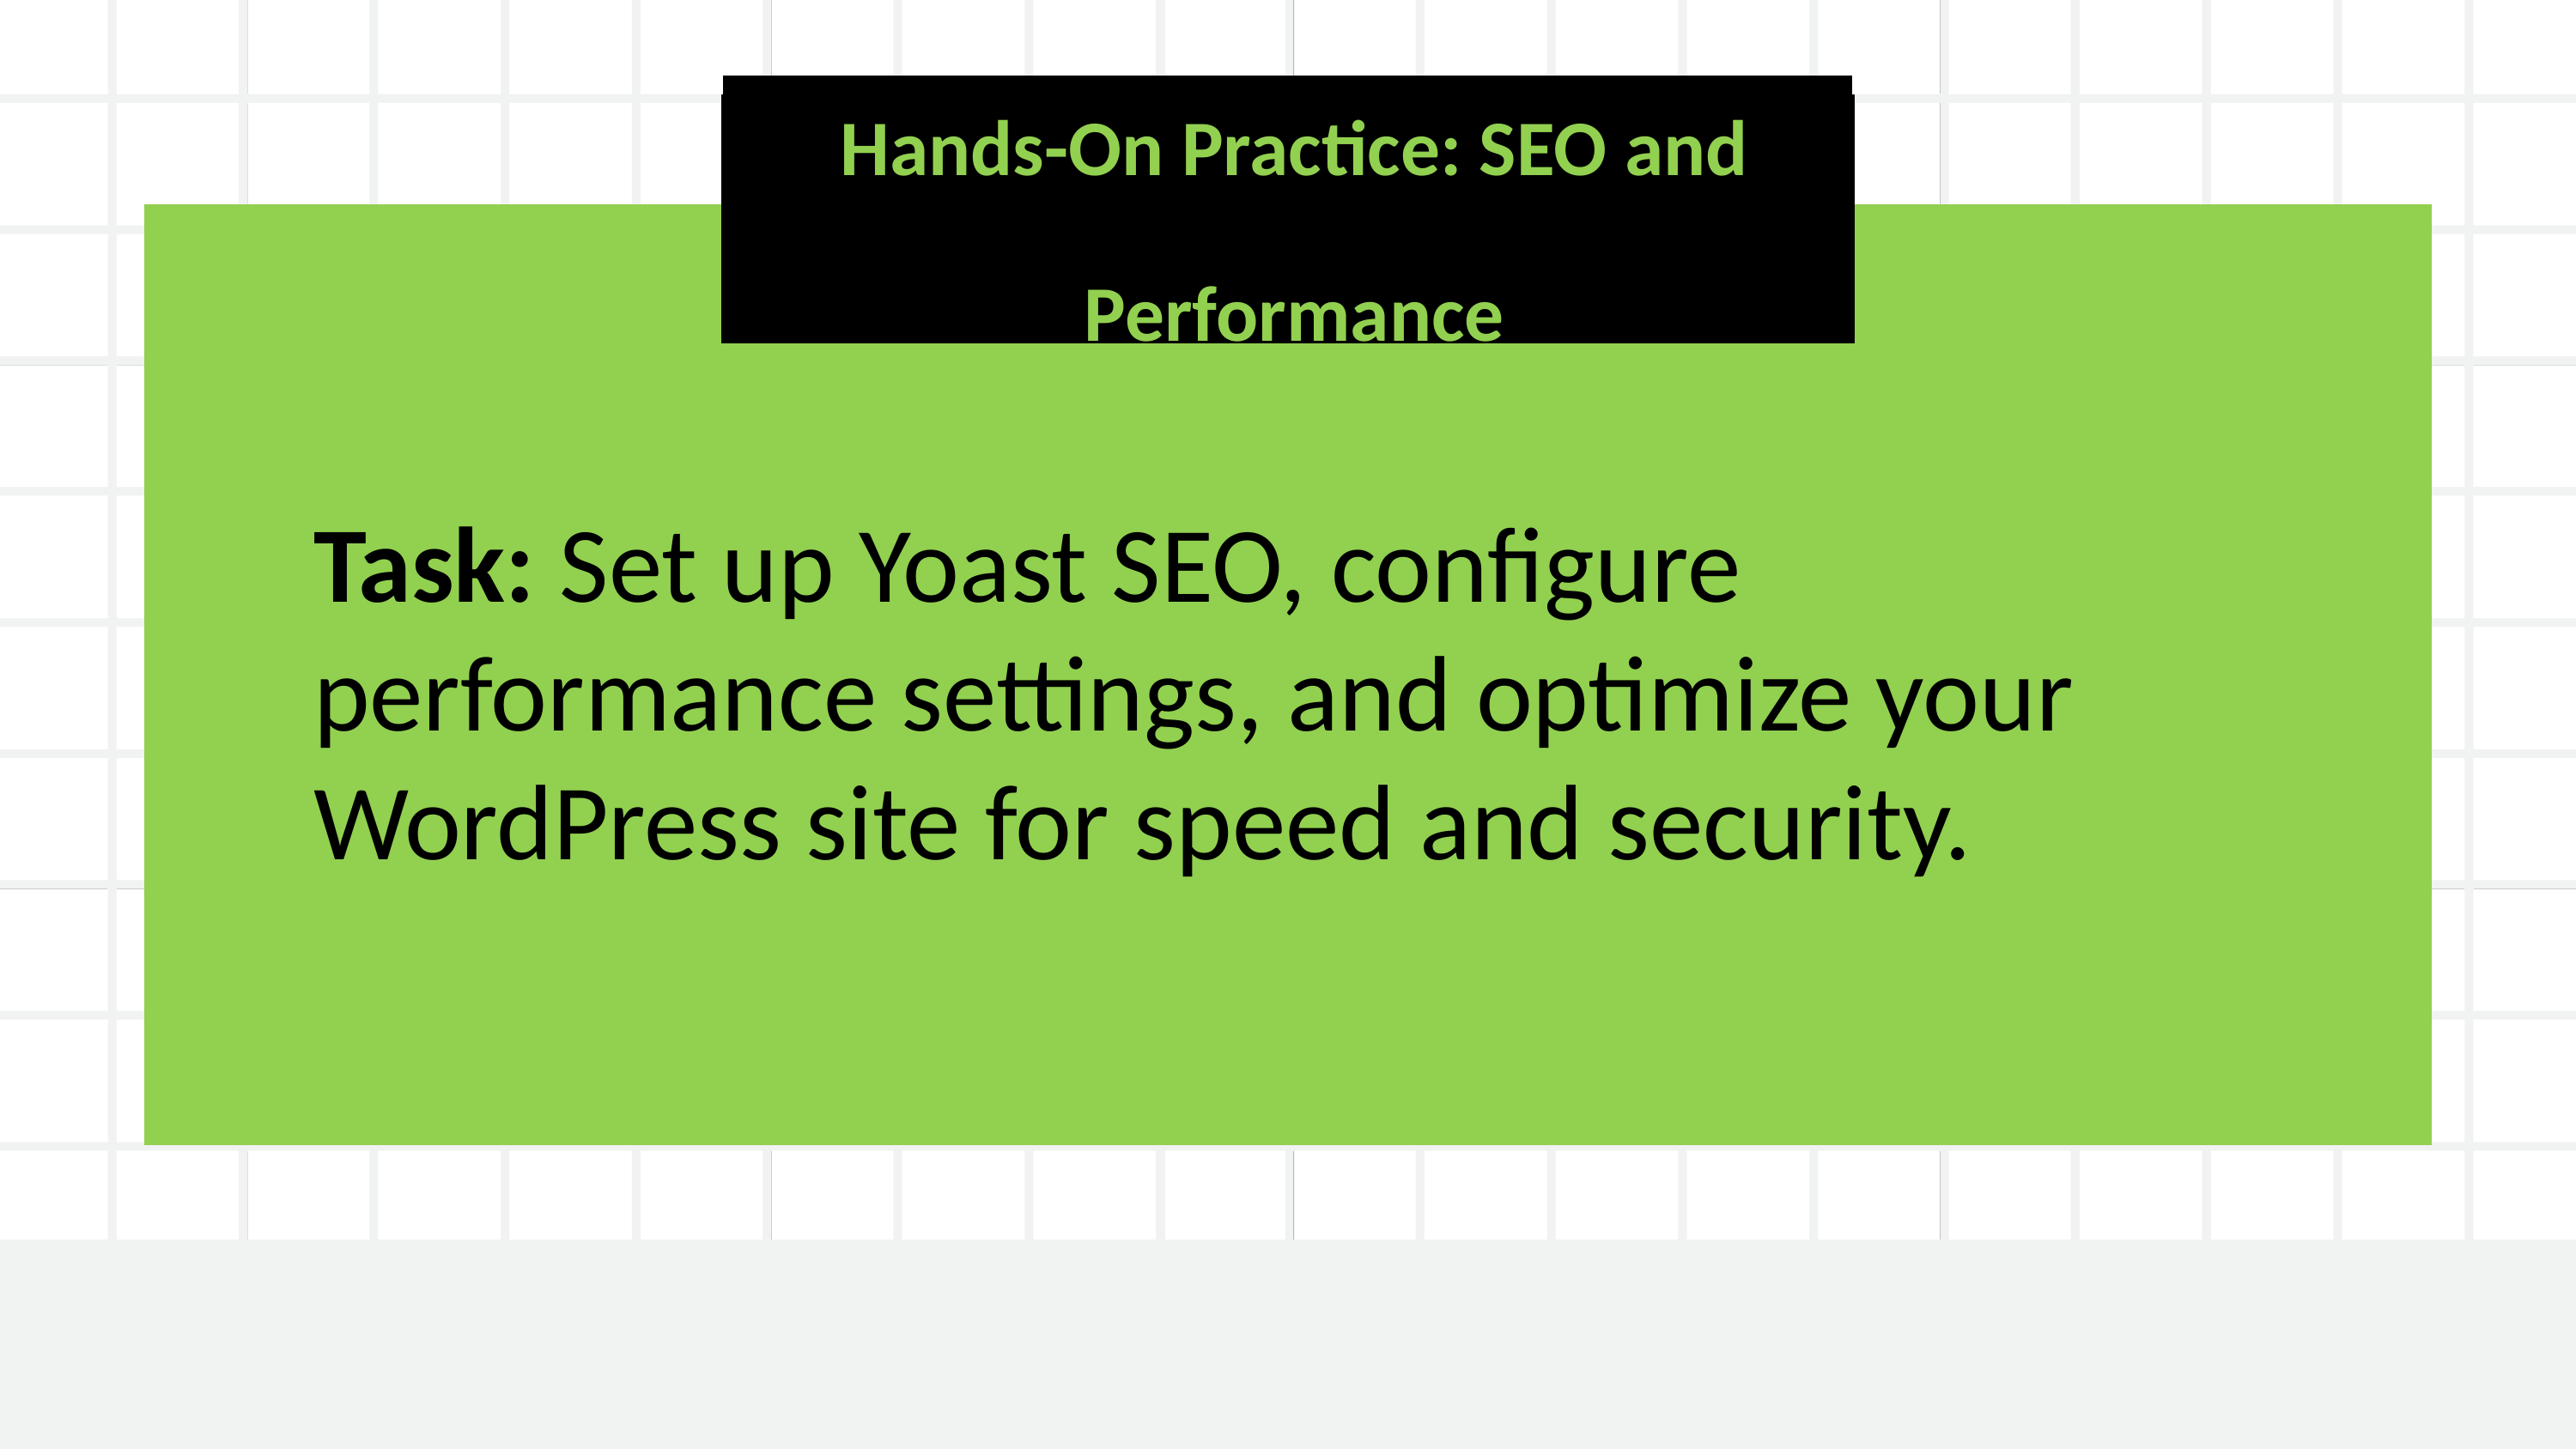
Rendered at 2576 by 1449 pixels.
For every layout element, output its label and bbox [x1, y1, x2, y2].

text_box [0, 1239, 2576, 1449]
text_box [0, 0, 2576, 1236]
text_box [144, 225, 2432, 1145]
text_box [723, 96, 1853, 341]
